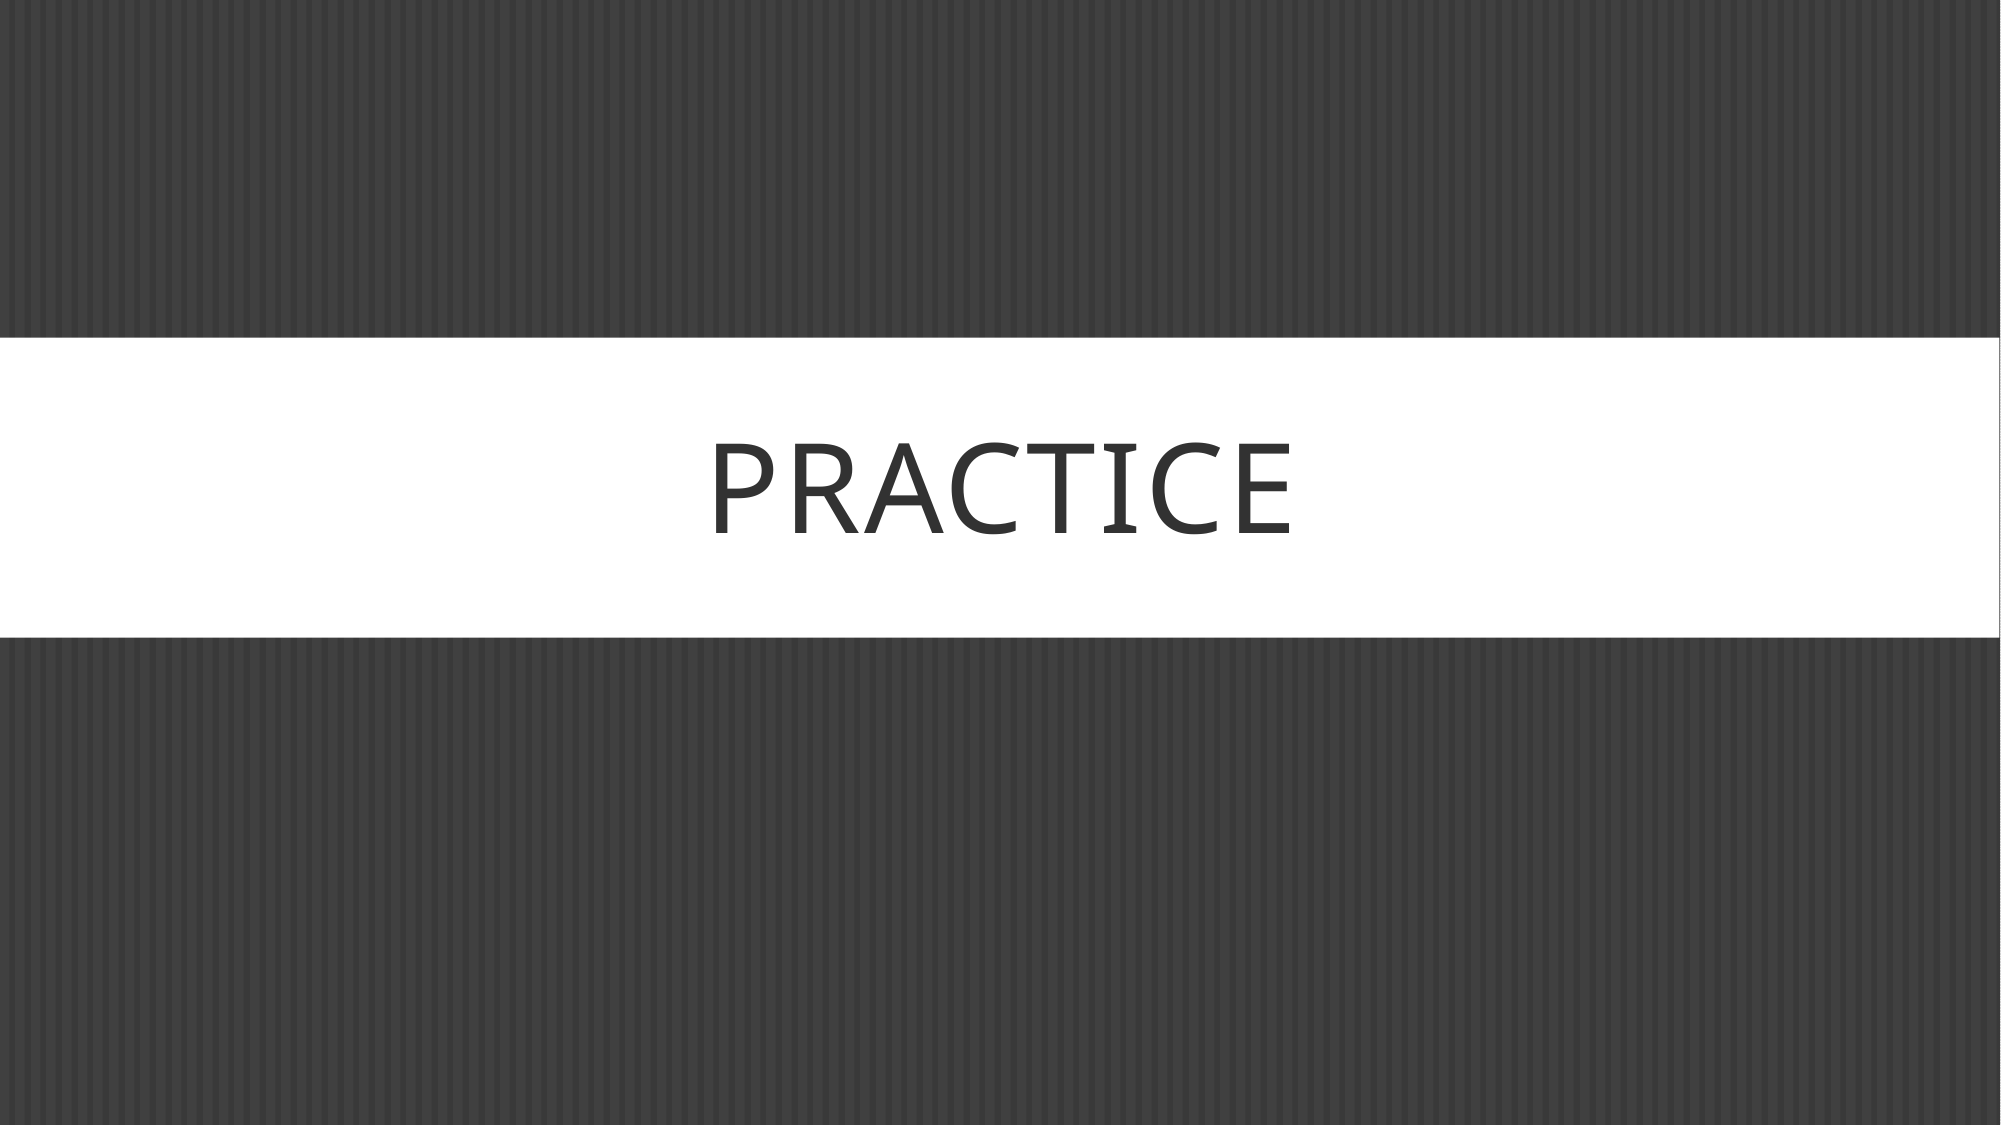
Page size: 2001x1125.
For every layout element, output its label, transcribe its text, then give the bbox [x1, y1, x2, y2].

title practice [60, 355, 1942, 641]
